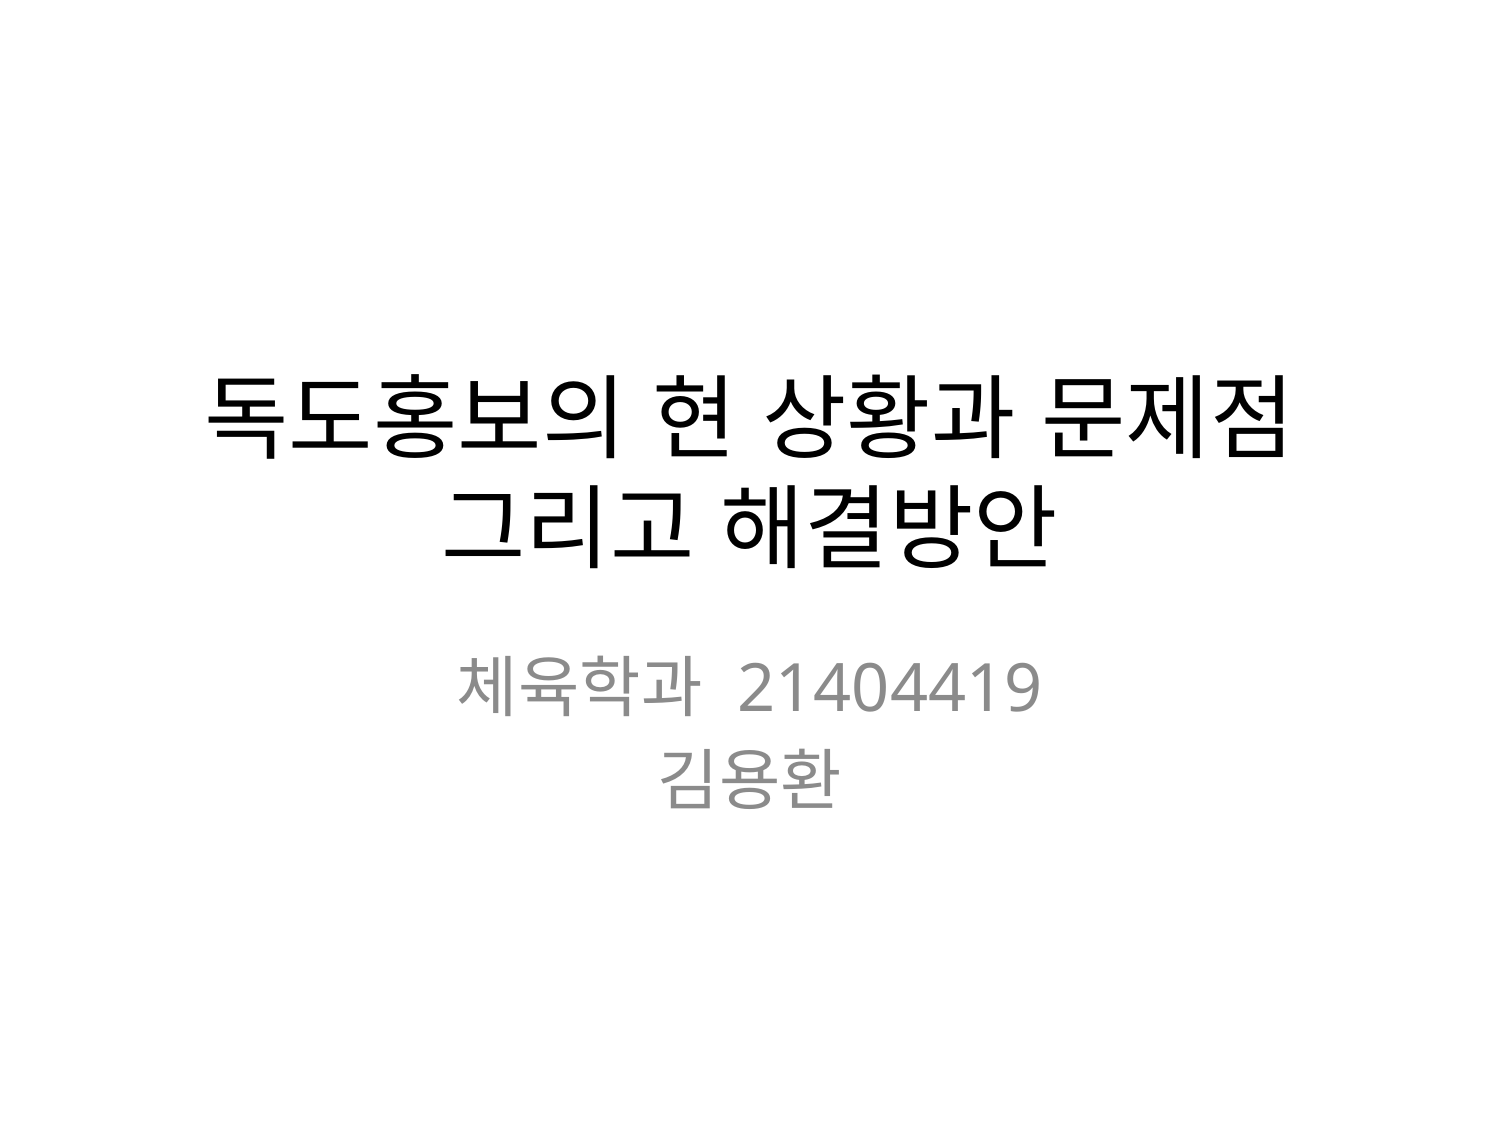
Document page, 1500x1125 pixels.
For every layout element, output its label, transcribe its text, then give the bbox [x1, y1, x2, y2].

subtitle 체육학과 21404419 김용환 [225, 637, 1275, 925]
title 독도홍보의 현 상황과 문제점 그리고 해결방안 [112, 349, 1388, 591]
